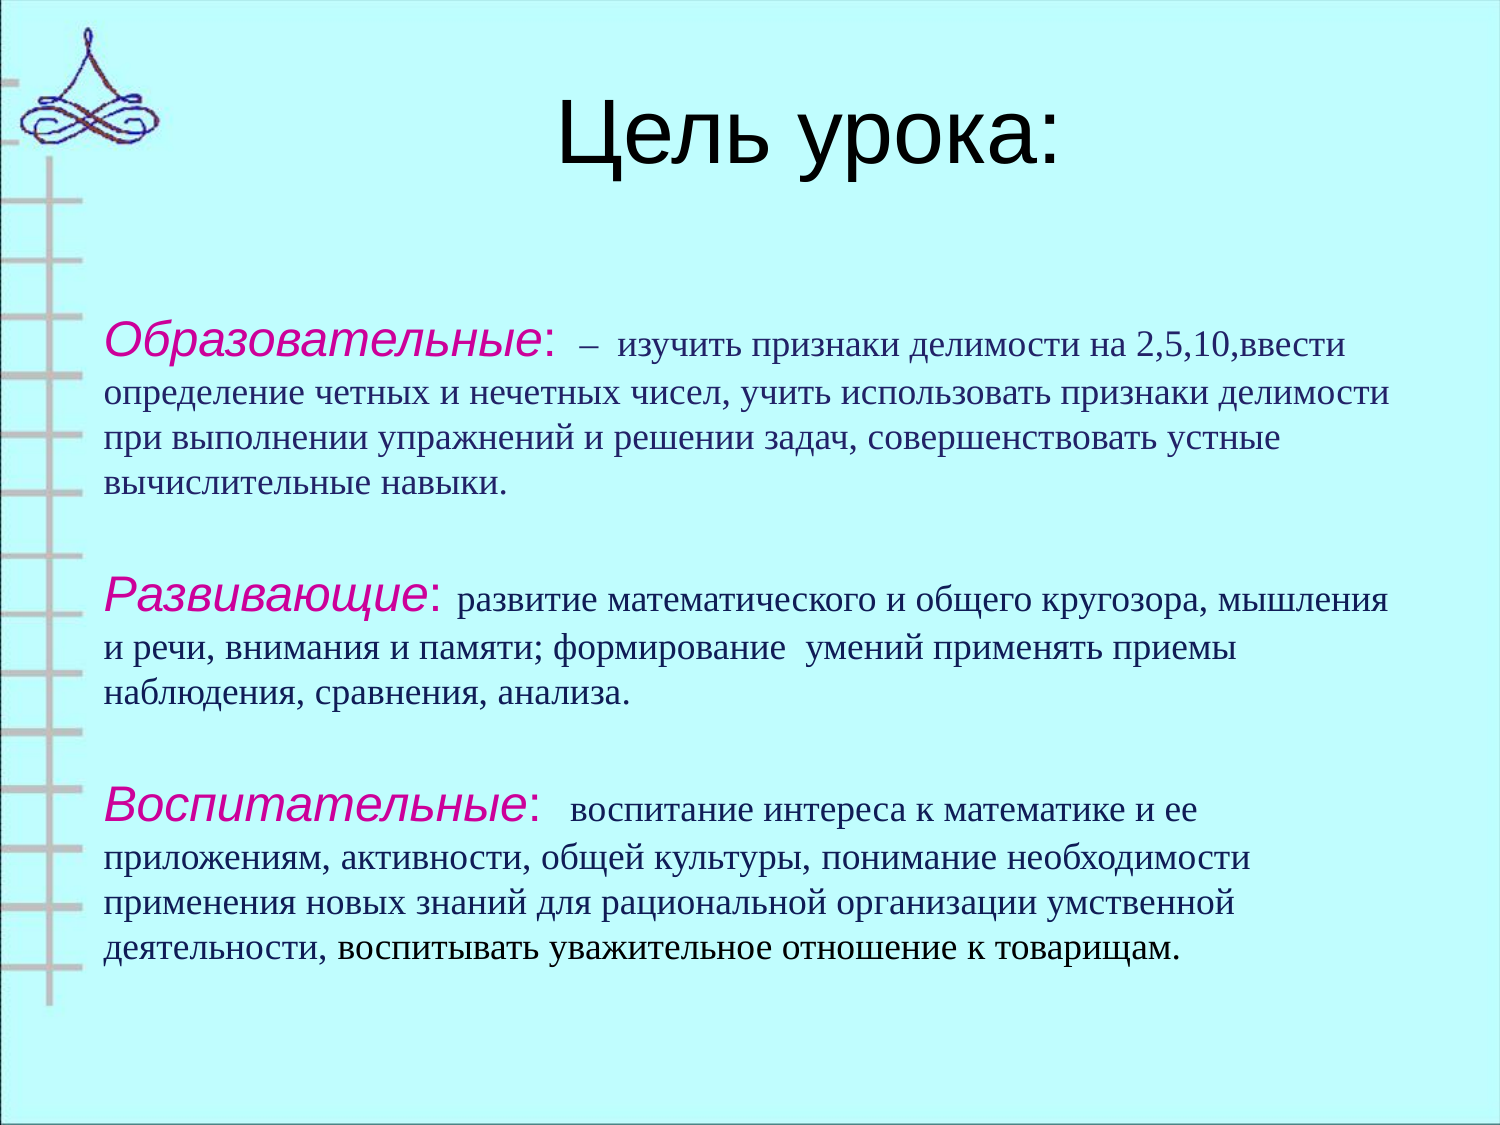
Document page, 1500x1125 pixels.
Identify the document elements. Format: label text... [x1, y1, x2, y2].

title Цель урока: [194, 66, 1425, 199]
picture [0, 0, 1500, 1125]
list Образовательные: – изучить признаки делимости на 2,5,10,ввести определение четных и нечетных чисел, учить использовать признаки делимости при выполнении упражнений и решении задач, совершенствовать устные вычислительные навыки. Развивающие: развитие математического и общего кругозора, мышления и речи, внимания и памяти; формирование умений применять приемы наблюдения, сравнения, анализа. Воспитательные: воспитание интереса к математике и ее приложениям, активности, общей культуры, понимание необходимости применения новых знаний для рациональной организации умственной деятельности, воспитывать уважительное отношение к товарищам. [88, 199, 1425, 1020]
